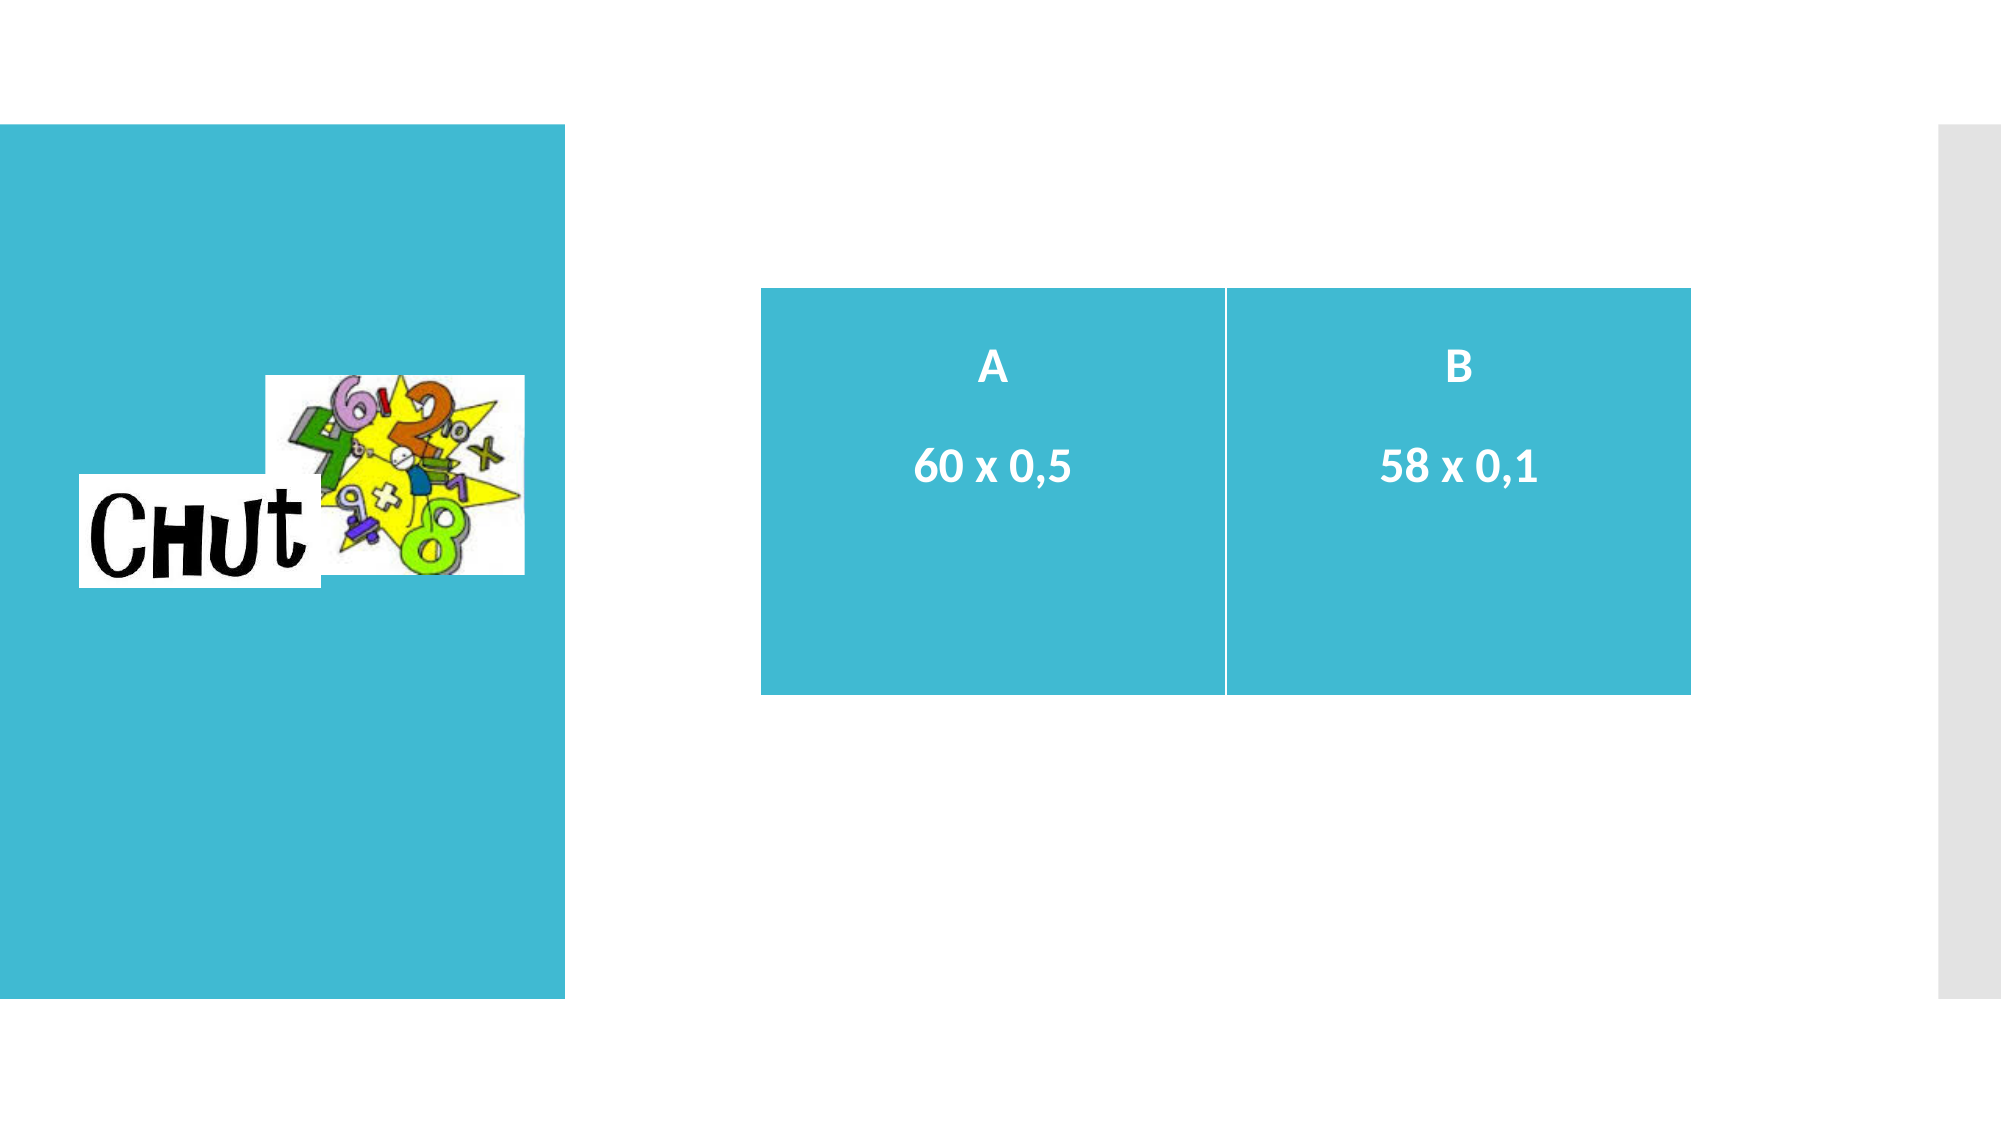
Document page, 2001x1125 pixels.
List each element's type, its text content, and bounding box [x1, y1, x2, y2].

table_header B 58 x 0,1 [1227, 288, 1691, 695]
picture [78, 375, 525, 588]
table_header A 60 x 0,5 [761, 288, 1225, 695]
